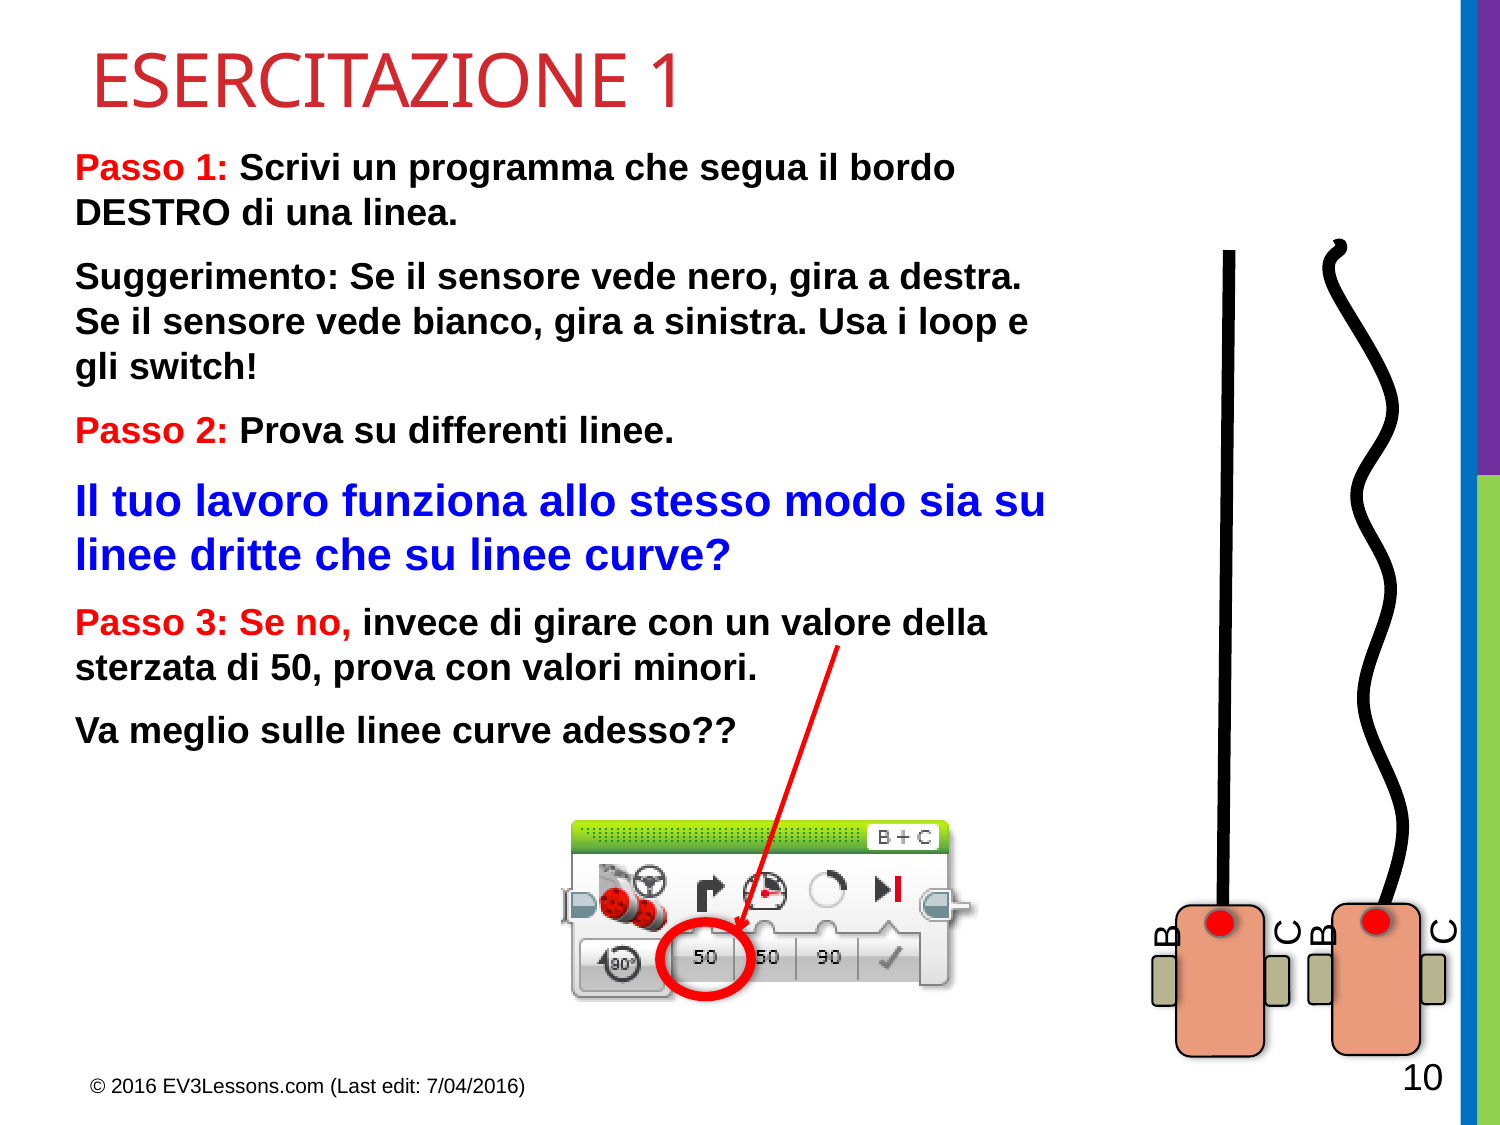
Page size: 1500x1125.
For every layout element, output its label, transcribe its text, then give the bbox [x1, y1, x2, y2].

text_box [1295, 894, 1453, 1060]
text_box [1139, 895, 1297, 1062]
title ESERCITAZIONE 1 [75, 25, 1428, 250]
picture [561, 797, 981, 1030]
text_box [737, 644, 839, 934]
list Passo 1: Scrivi un programma che segua il bordo DESTRO di una linea. Suggerimento: Se il sensore vede nero, gira a destra. Se il sensore vede bianco, gira a sinistra. Usa i loop e gli switch! Passo 2: Prova su differenti linee. Il tuo lavoro funziona allo stesso modo sia su linee dritte che su linee curve? Passo 3: Se no, invece di girare con un valore della sterzata di 50, prova con valori minori. Va meglio sulle linee curve adesso?? [59, 135, 1091, 766]
text_box [1326, 242, 1406, 889]
footer © 2016 EV3Lessons.com (Last edit: 7/04/2016) [75, 1065, 638, 1112]
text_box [1221, 249, 1230, 890]
slide_number 10 [1387, 1045, 1491, 1106]
